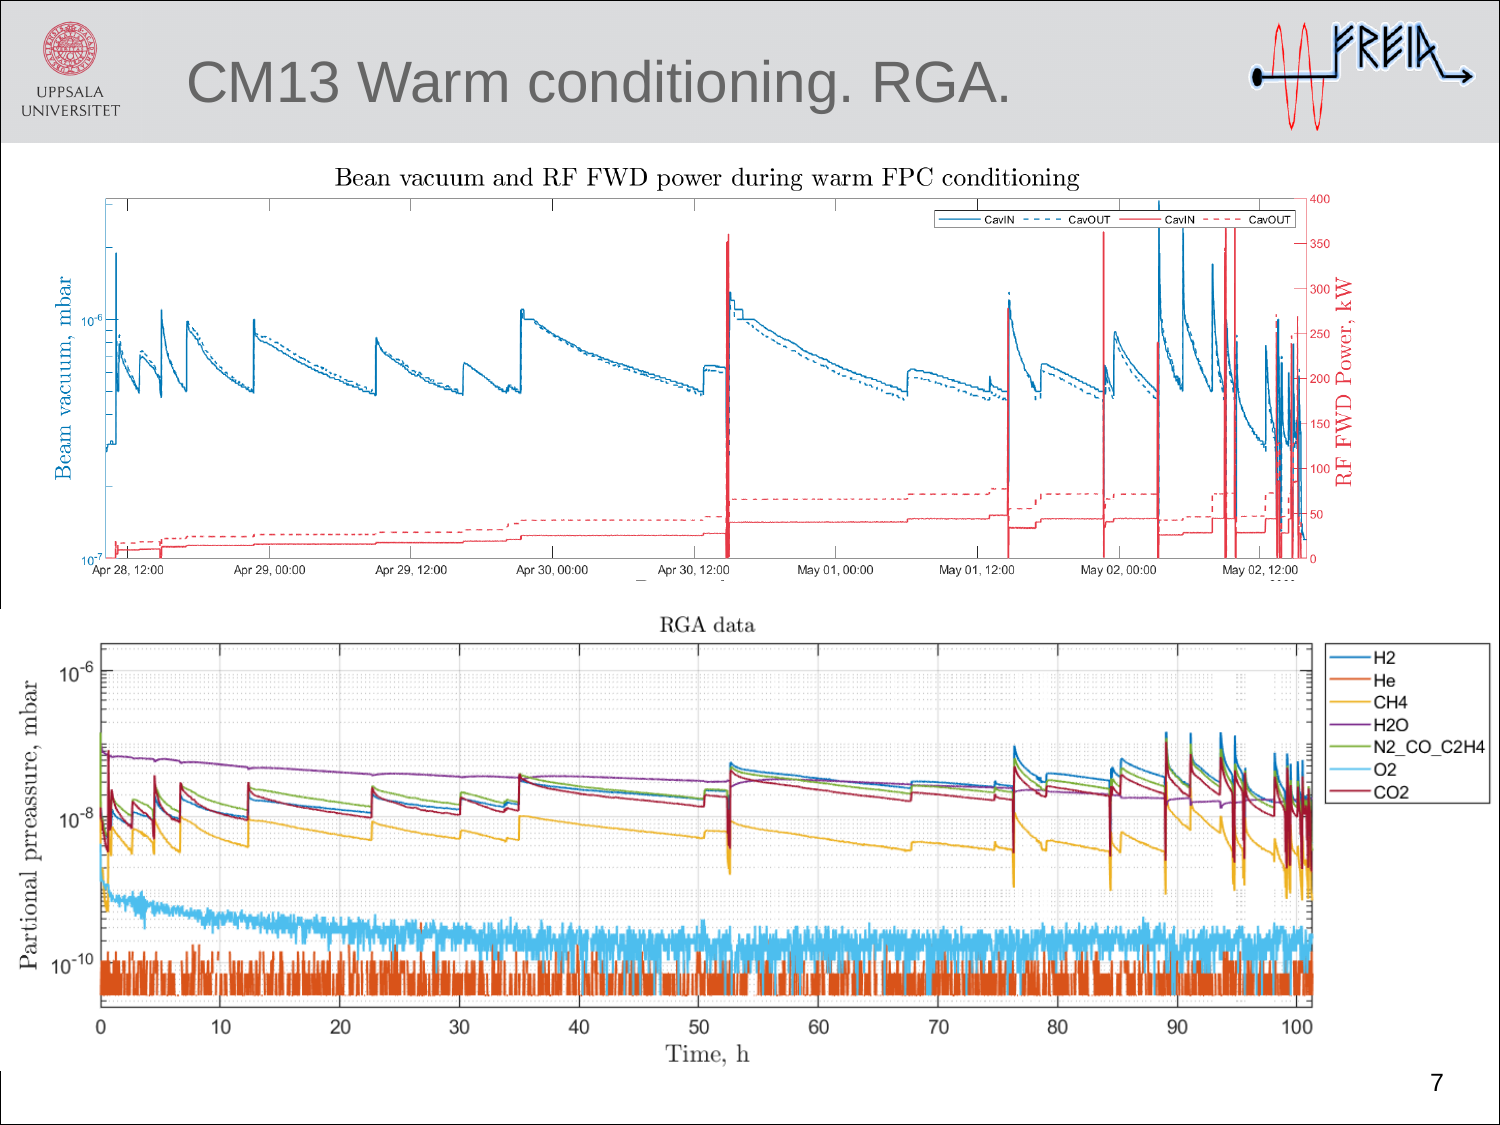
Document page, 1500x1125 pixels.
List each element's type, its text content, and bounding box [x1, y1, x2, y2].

title CM13 Warm conditioning. RGA. [171, 31, 1431, 114]
picture [1, 1, 1499, 143]
picture [0, 609, 1499, 1071]
picture [52, 150, 1448, 581]
slide_number 7 [1352, 1079, 1460, 1101]
